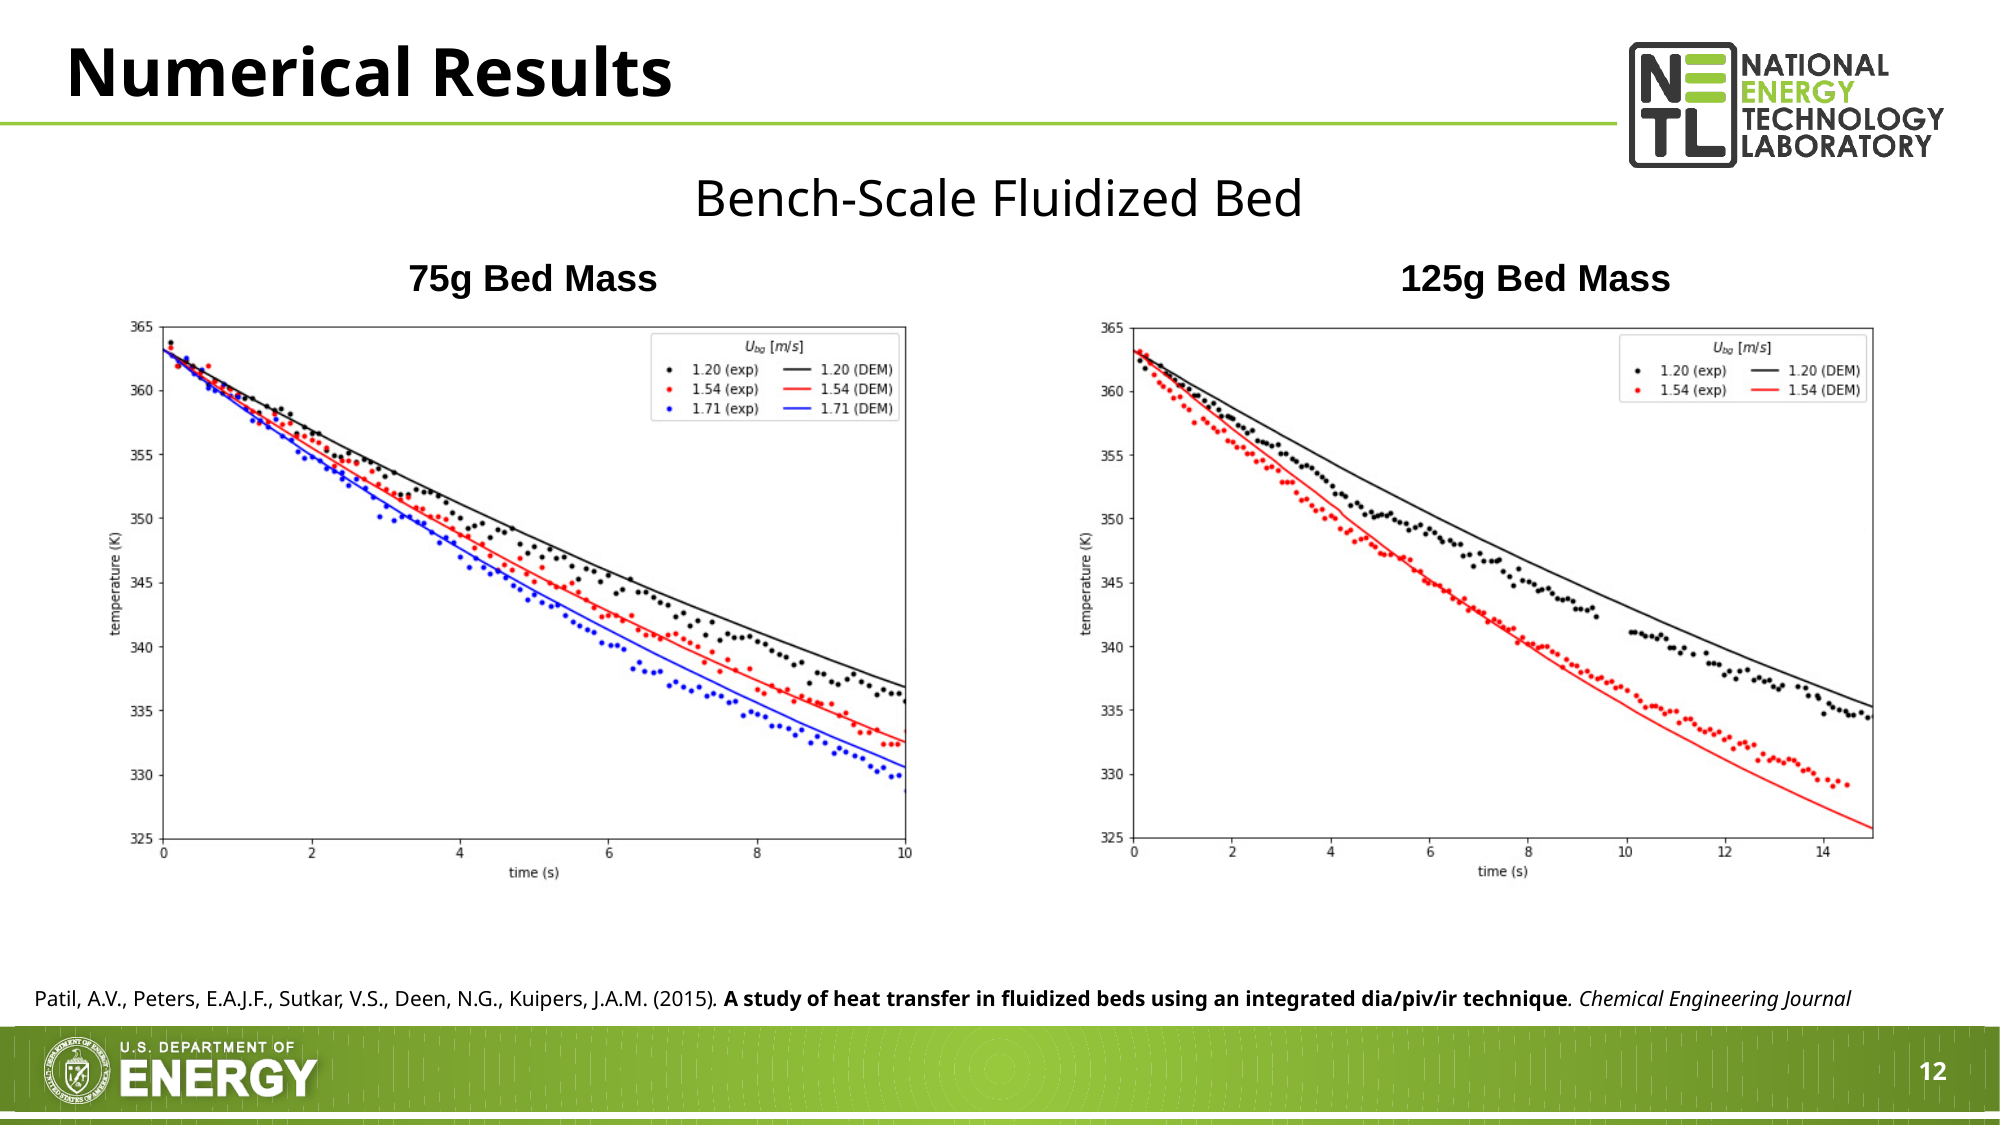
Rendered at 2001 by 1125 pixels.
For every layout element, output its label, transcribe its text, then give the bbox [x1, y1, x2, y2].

text_box 125g Bed Mass [1385, 246, 1690, 308]
picture [98, 311, 923, 888]
picture [1071, 311, 1889, 888]
text_box Bench-Scale Fluidized Bed [528, 165, 1471, 237]
slide_number 12 [1897, 1042, 1962, 1103]
text_box Patil, A.V., Peters, E.A.J.F., Sutkar, V.S., Deen, N.G., Kuipers, J.A.M. (2015). A study of heat transfer in fluidized beds using an integrated dia/piv/ir technique. Chemical Engineering Journal [19, 978, 1898, 1014]
text_box Numerical Results [50, 13, 1624, 136]
text_box 75g Bed Mass [393, 246, 685, 308]
